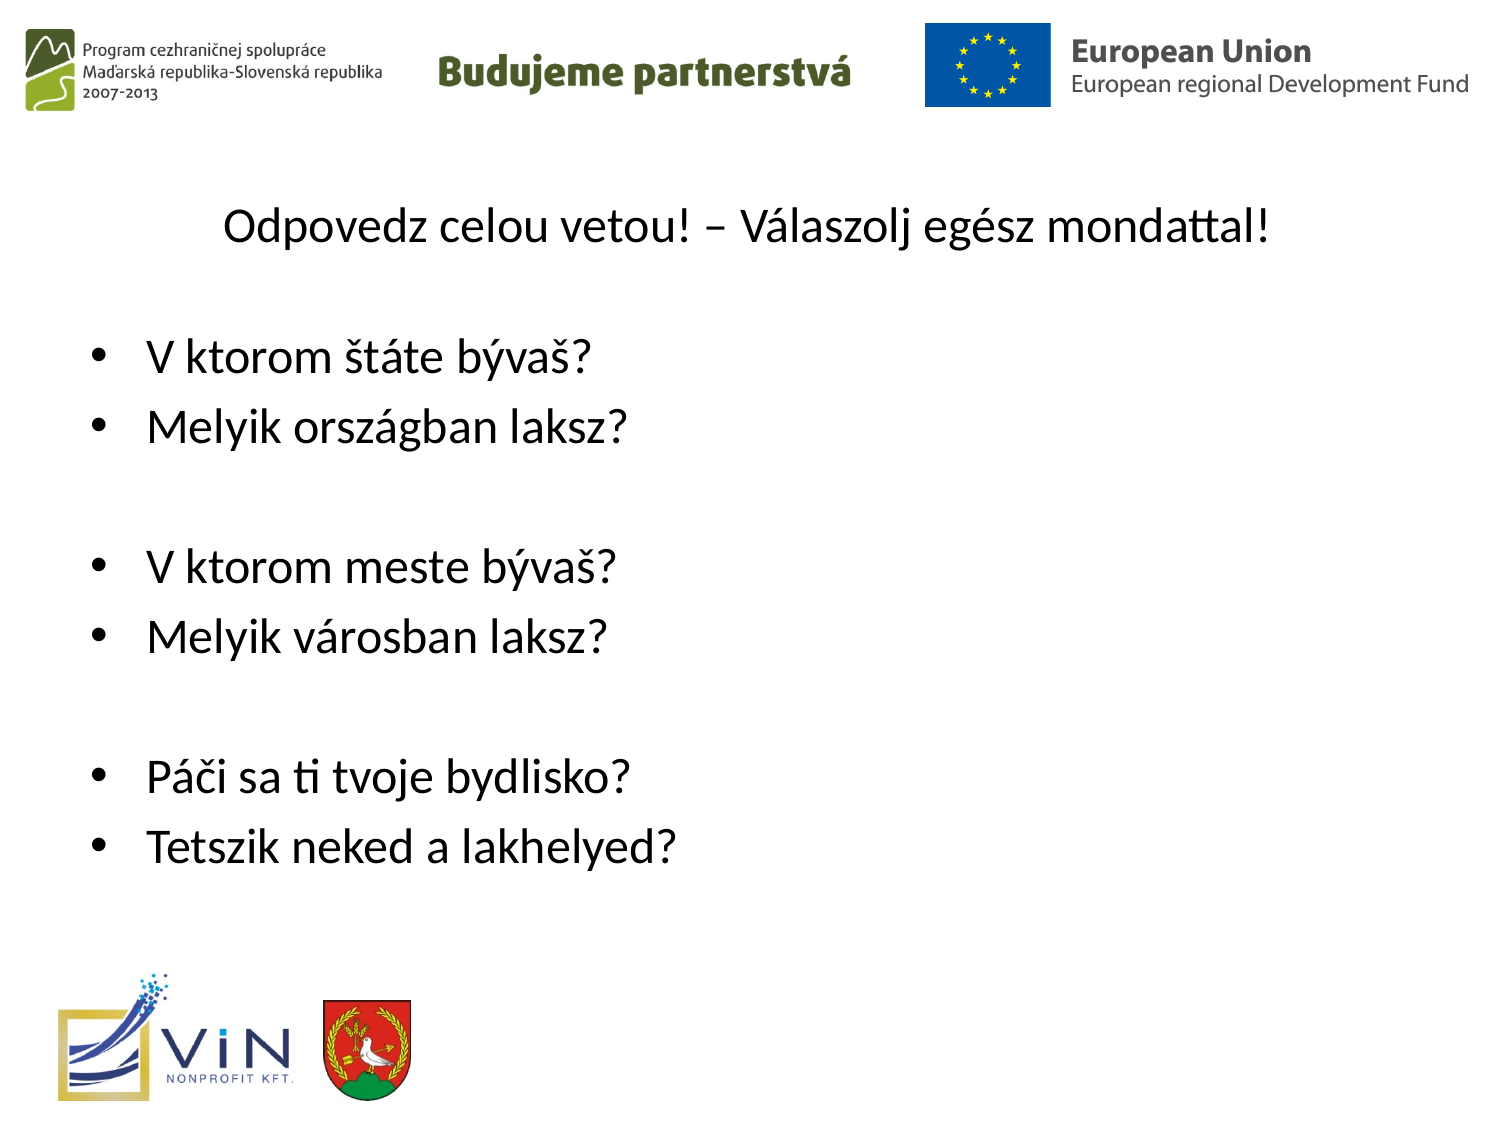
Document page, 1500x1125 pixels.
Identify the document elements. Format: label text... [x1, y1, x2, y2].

picture [323, 1000, 411, 1102]
list V ktorom štáte bývaš? Melyik országban laksz? V ktorom meste bývaš? Melyik városban laksz? Páči sa ti tvoje bydlisko? Tetszik neked a lakhelyed? [75, 316, 1425, 961]
title Odpovedz celou vetou! – Válaszolj egész mondattal! [70, 164, 1425, 282]
picture [34, 972, 294, 1102]
picture [23, 29, 399, 120]
picture [409, 36, 890, 108]
picture [925, 23, 1468, 109]
